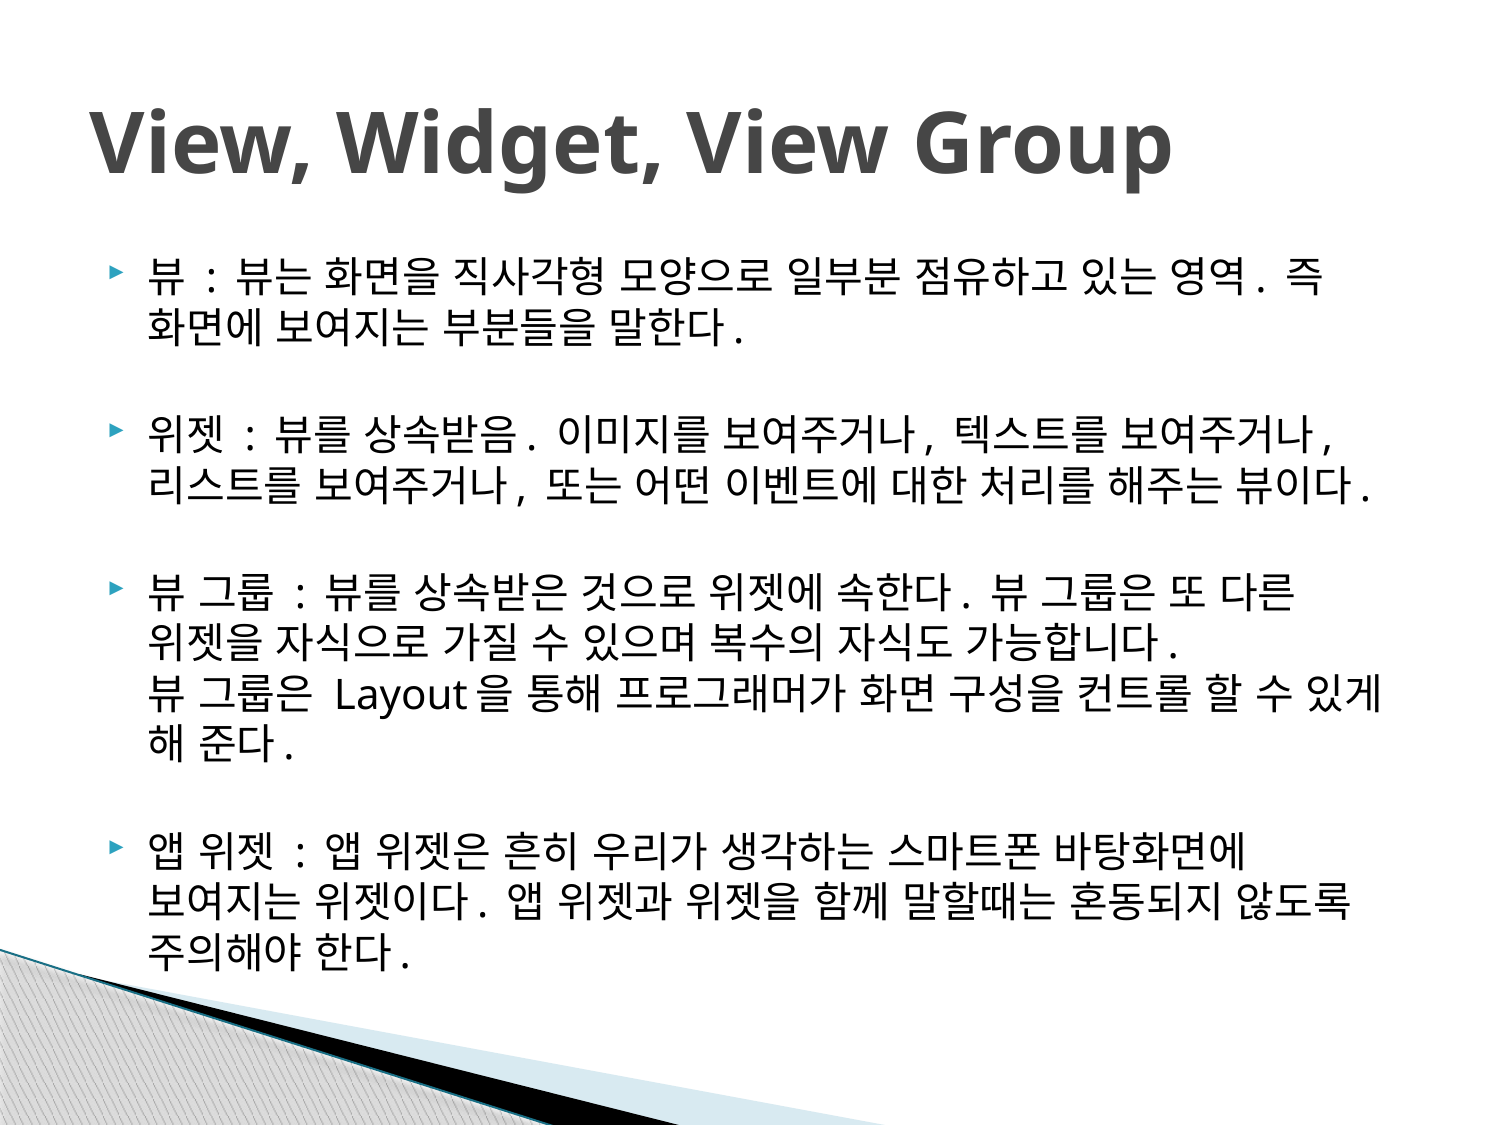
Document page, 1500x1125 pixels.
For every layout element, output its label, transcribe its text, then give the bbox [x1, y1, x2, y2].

list 뷰 : 뷰는 화면을 직사각형 모양으로 일부분 점유하고 있는 영역. 즉 화면에 보여지는 부분들을 말한다. 위젯 : 뷰를 상속받음. 이미지를 보여주거나, 텍스트를 보여주거나, 리스트를 보여주거나, 또는 어떤 이벤트에 대한 처리를 해주는 뷰이다. 뷰 그룹 : 뷰를 상속받은 것으로 위젯에 속한다. 뷰 그룹은 또 다른 위젯을 자식으로 가질 수 있으며 복수의 자식도 가능합니다. 뷰 그룹은 Layout을 통해 프로그래머가 화면 구성을 컨트롤 할 수 있게 해 준다. 앱 위젯 : 앱 위젯은 흔히 우리가 생각하는 스마트폰 바탕화면에 보여지는 위젯이다. 앱 위젯과 위젯을 함께 말할때는 혼동되지 않도록 주의해야 한다. [75, 243, 1425, 986]
title View, Widget, View Group [75, 45, 1425, 233]
